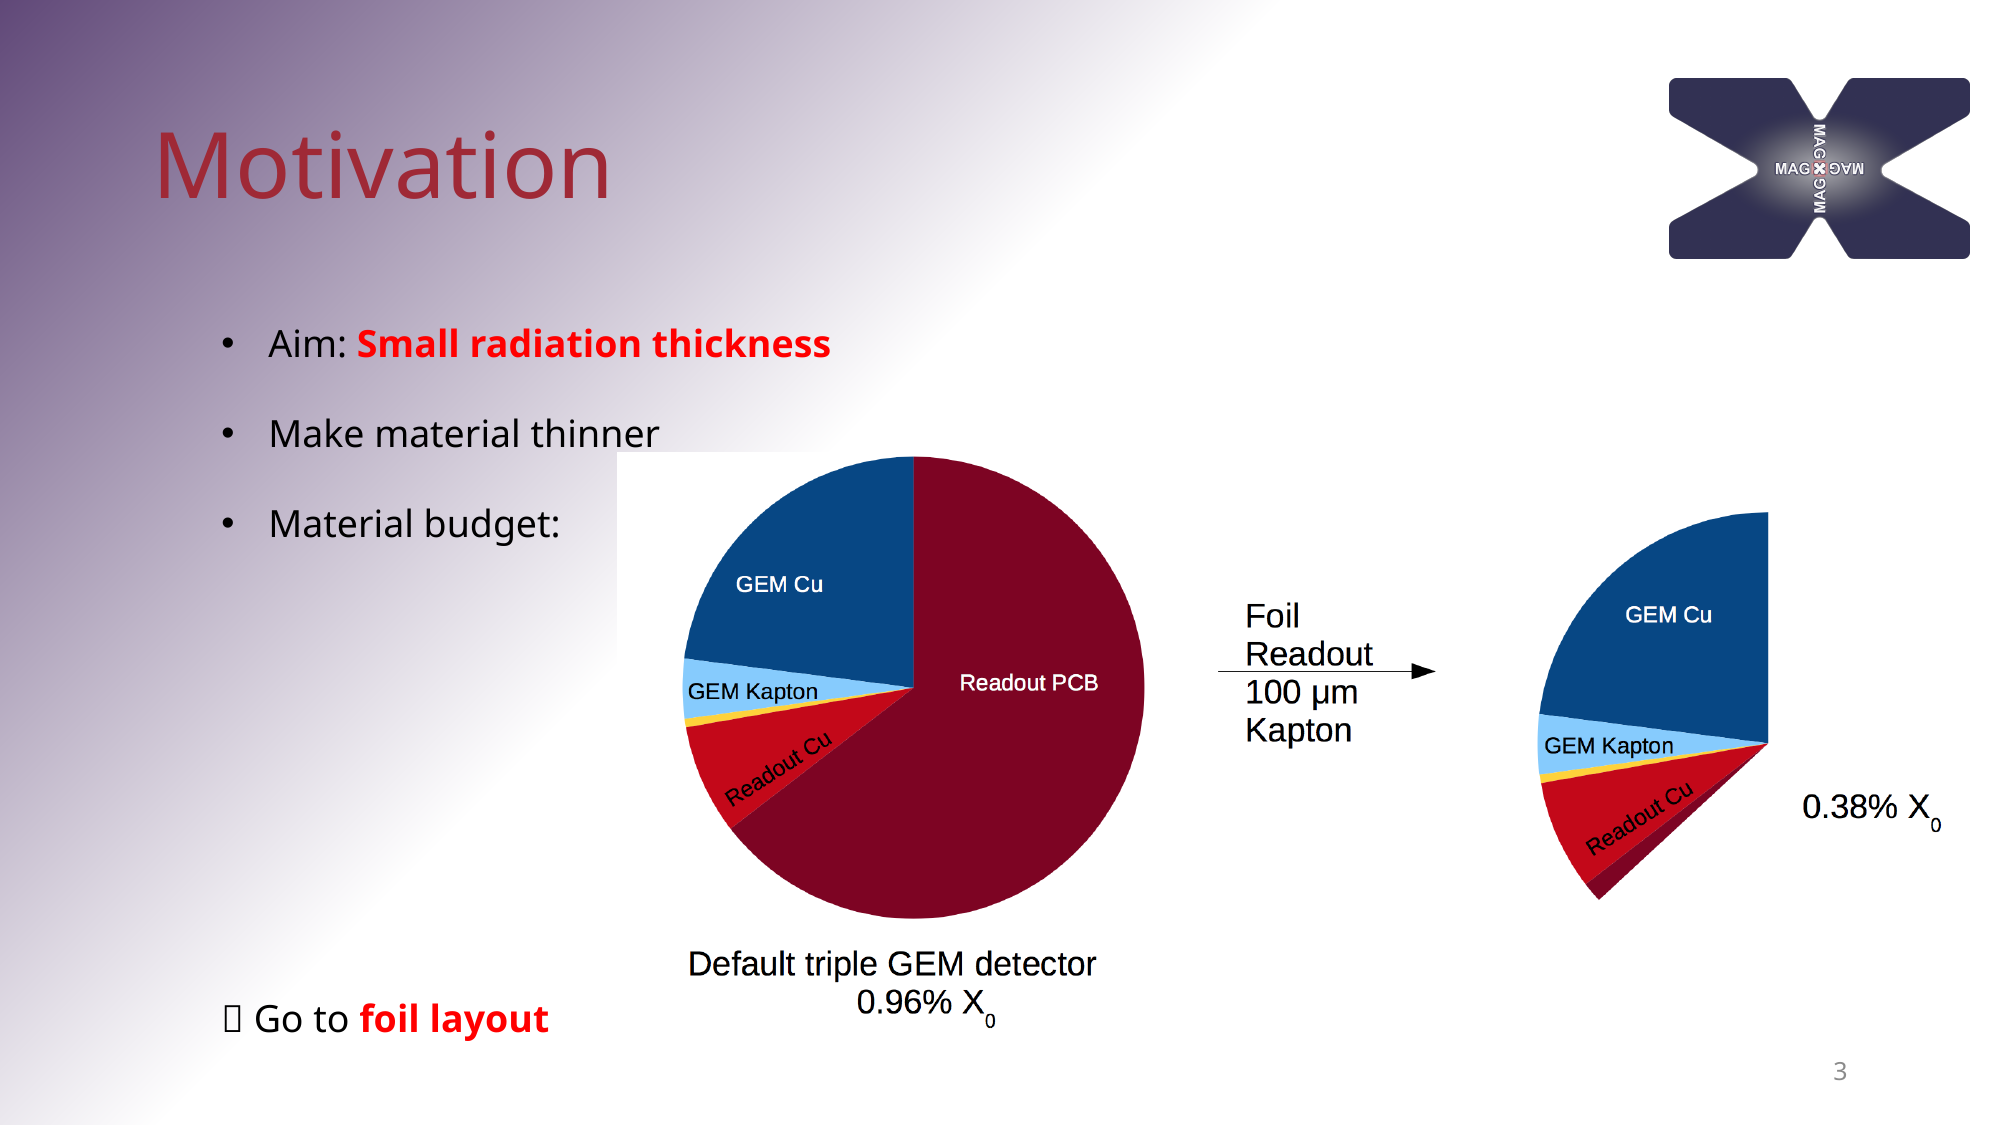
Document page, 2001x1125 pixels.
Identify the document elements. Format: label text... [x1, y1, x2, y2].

slide_number 3 [1412, 1043, 1863, 1103]
picture [617, 452, 1951, 1043]
picture [1863, 78, 1970, 259]
title Motivation [137, 59, 1863, 278]
text_box Aim: Small radiation thickness Make material thinner Material budget:  Go to foil layout [206, 312, 1709, 1125]
